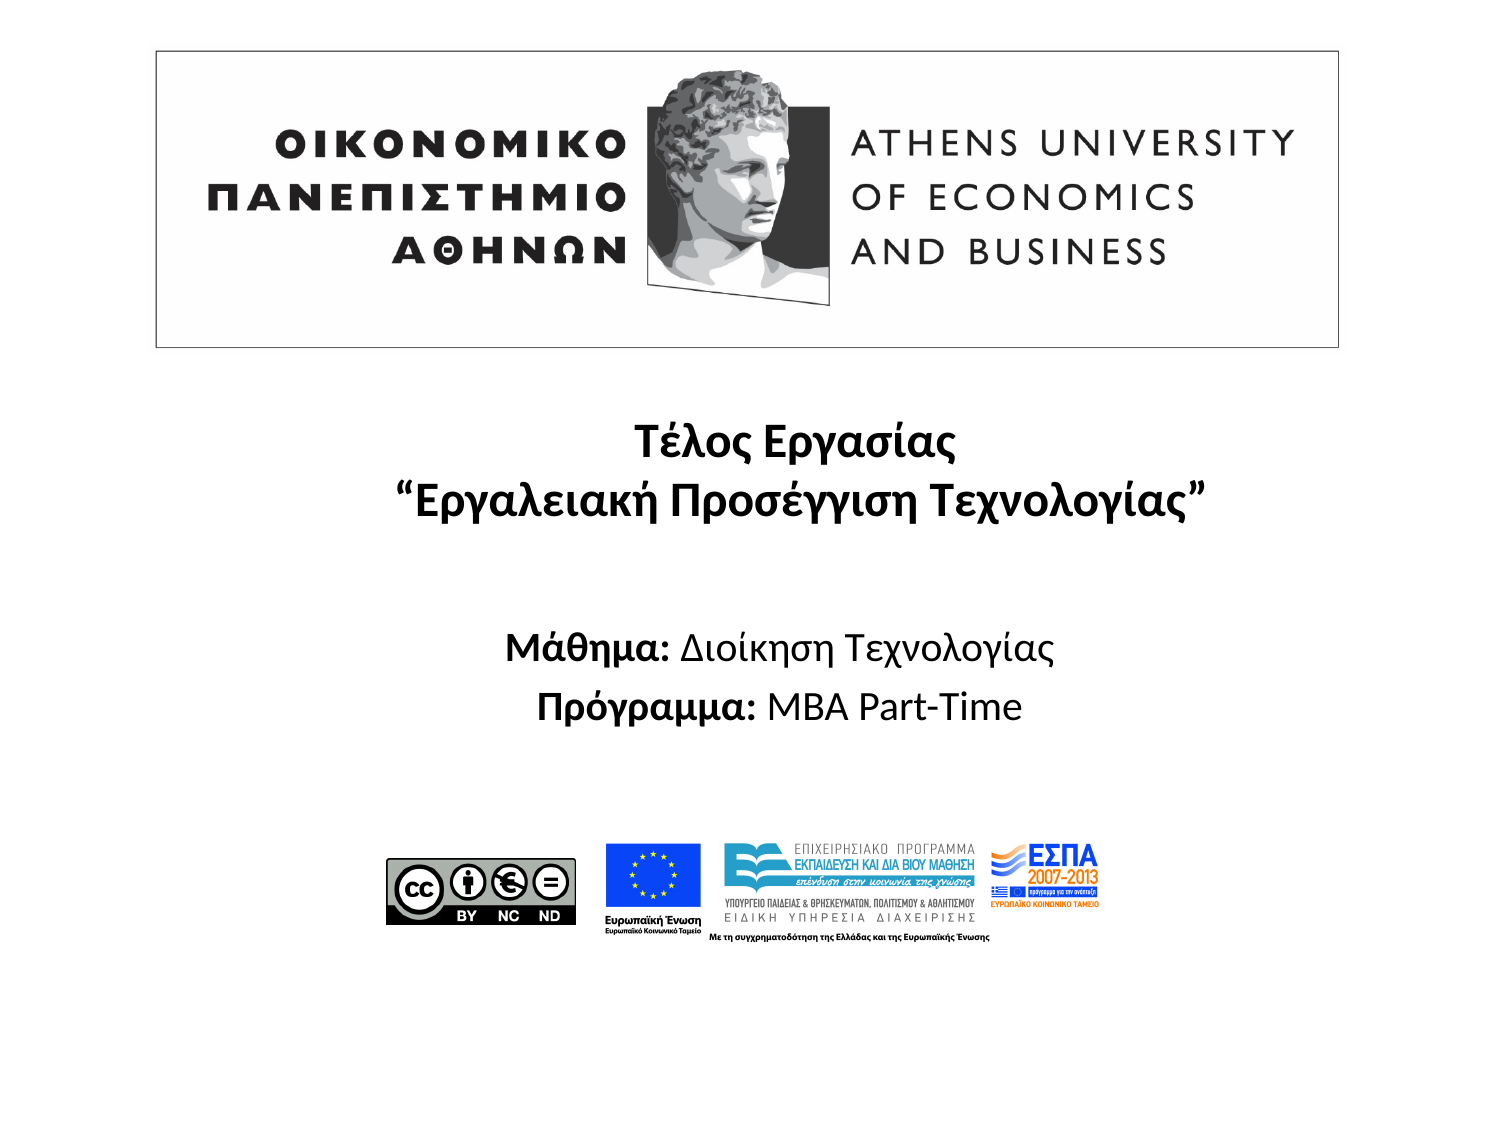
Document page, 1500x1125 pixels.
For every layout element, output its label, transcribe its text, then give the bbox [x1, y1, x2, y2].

picture [386, 858, 576, 925]
title Τέλος Εργασίας “Εργαλειακή Προσέγγιση Τεχνολογίας” [163, 399, 1439, 641]
picture [583, 828, 1115, 956]
picture [147, 42, 1347, 356]
subtitle Μάθημα: Διοίκηση Τεχνολογίας Πρόγραμμα: MBA Part-Time [142, 612, 1418, 900]
